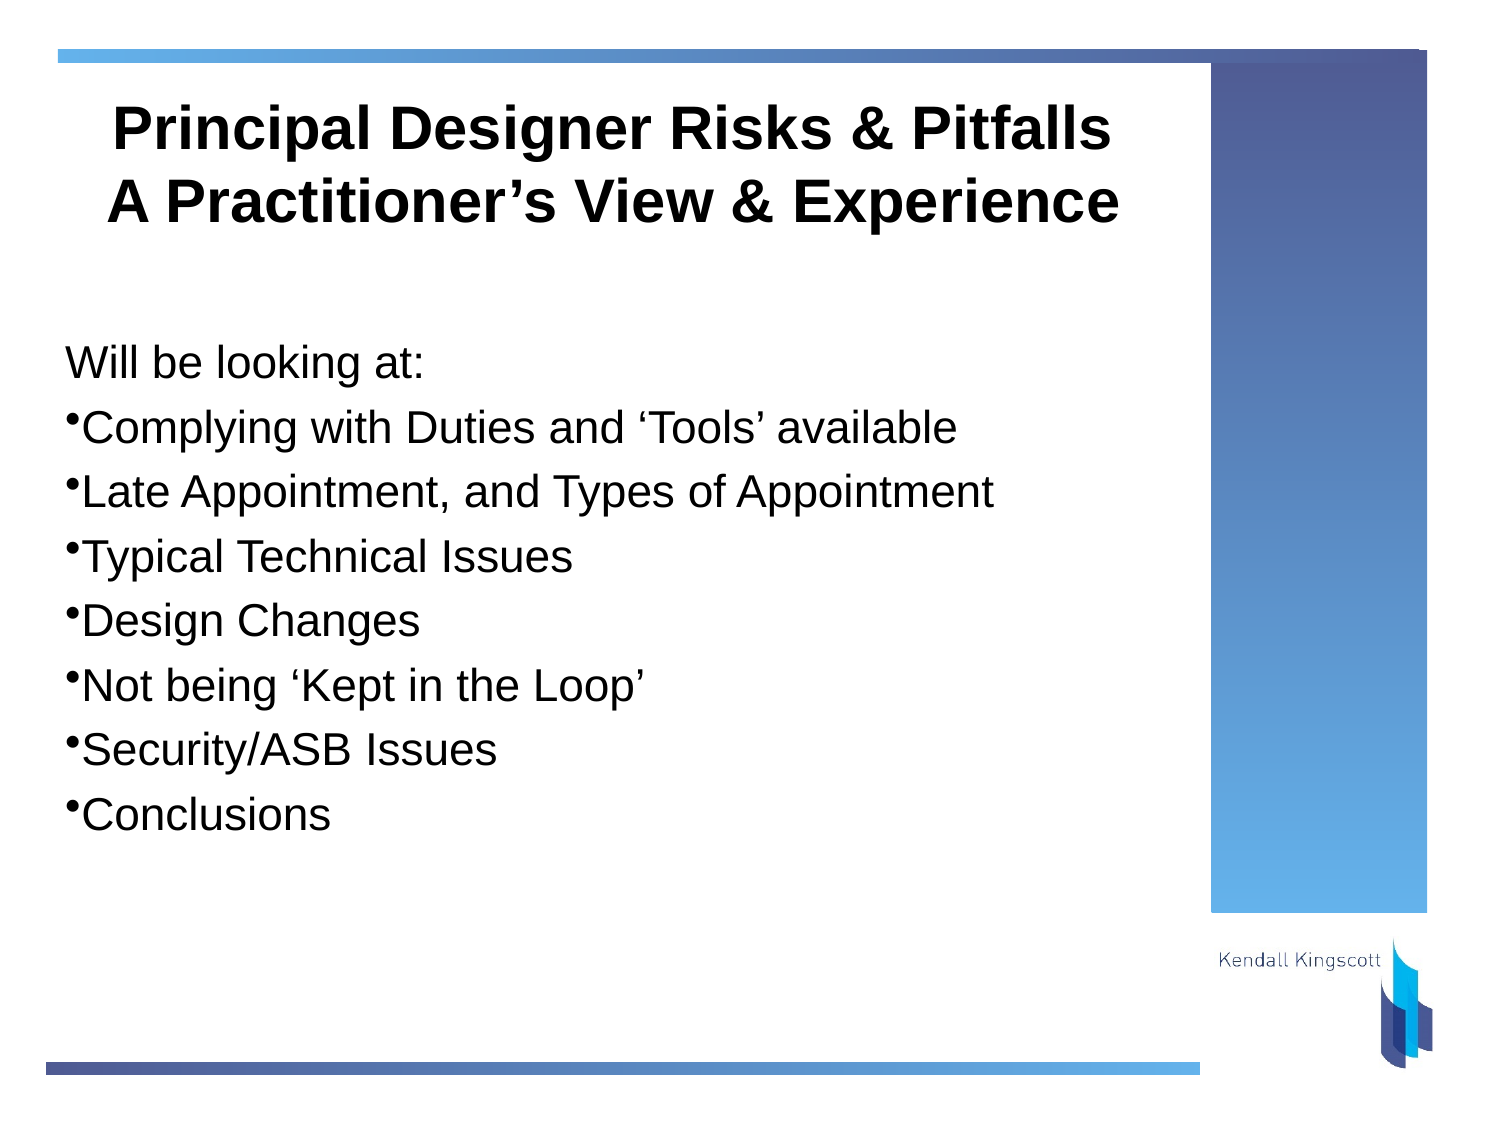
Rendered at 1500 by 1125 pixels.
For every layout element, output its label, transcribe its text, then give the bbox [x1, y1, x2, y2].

title Principal Designer Risks & Pitfalls A Practitioner’s View & Experience [50, 99, 1177, 288]
list Will be looking at: Complying with Duties and ‘Tools’ available Late Appointment, and Types of Appointment Typical Technical Issues Design Changes Not being ‘Kept in the Loop’ Security/ASB Issues Conclusions [50, 324, 1177, 1000]
picture [1214, 936, 1438, 1075]
